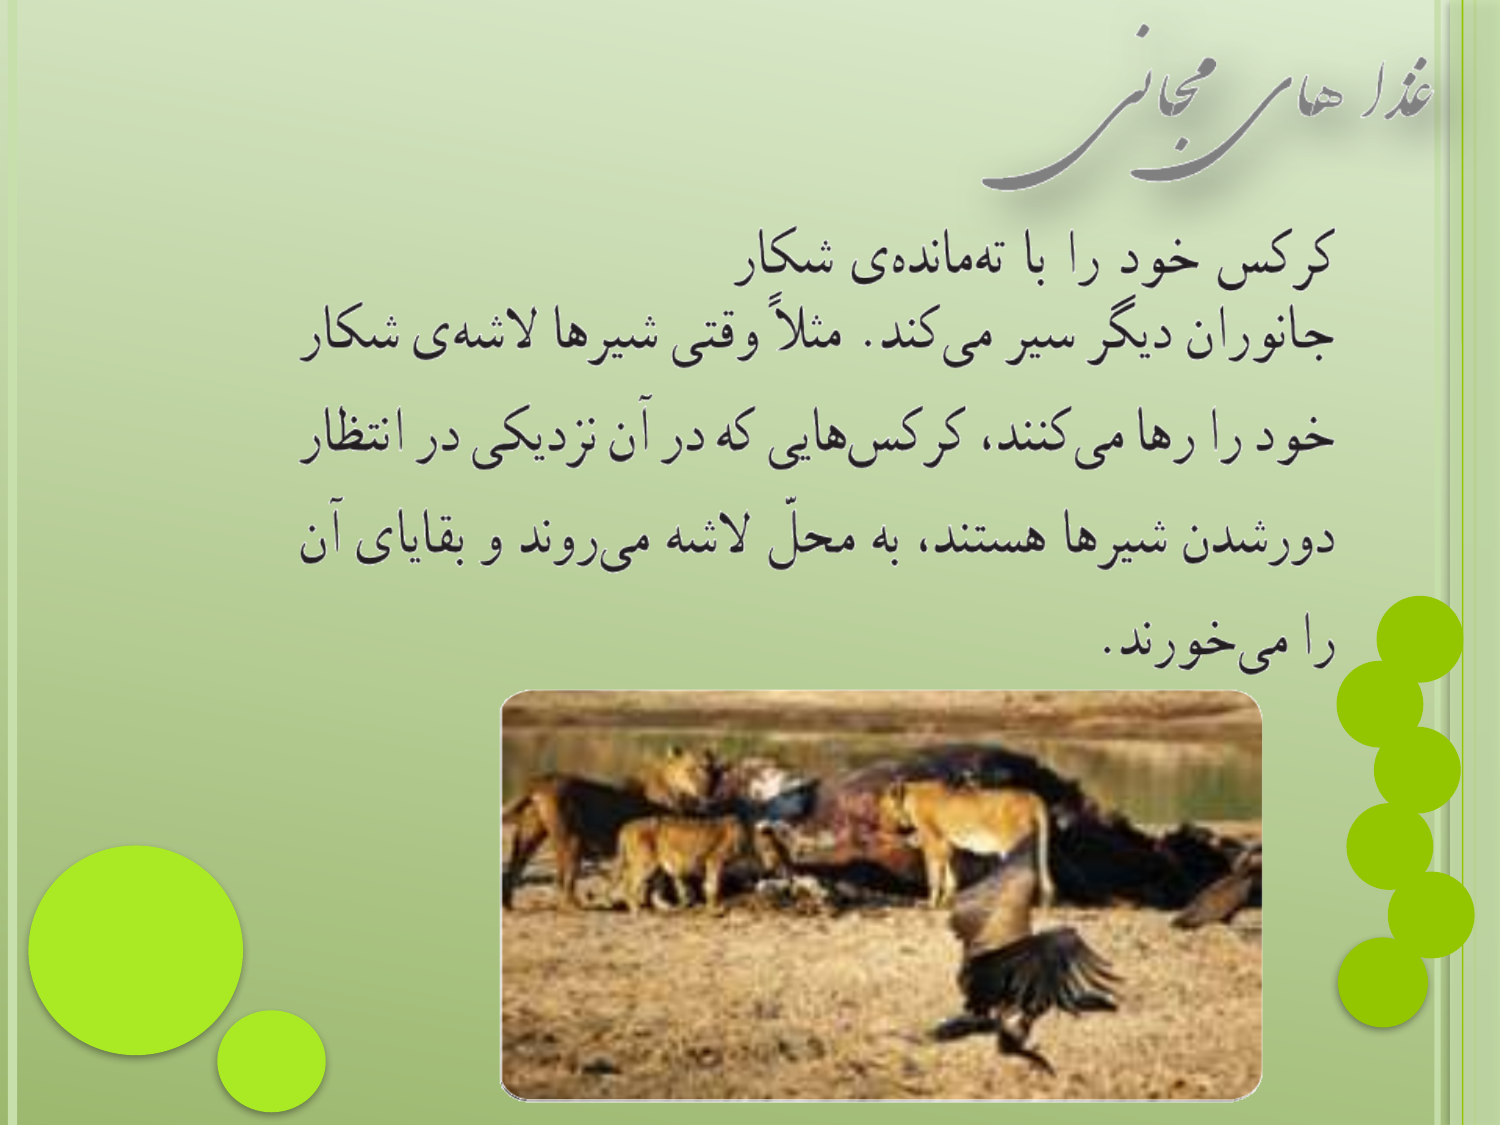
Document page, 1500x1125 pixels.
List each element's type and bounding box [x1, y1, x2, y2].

text_box [1346, 803, 1434, 890]
picture [271, 0, 1494, 1125]
text_box [1337, 660, 1424, 748]
text_box [1380, 595, 1464, 683]
text_box [28, 845, 244, 1056]
text_box [1373, 726, 1461, 814]
text_box [217, 1010, 326, 1113]
text_box [1387, 871, 1475, 959]
